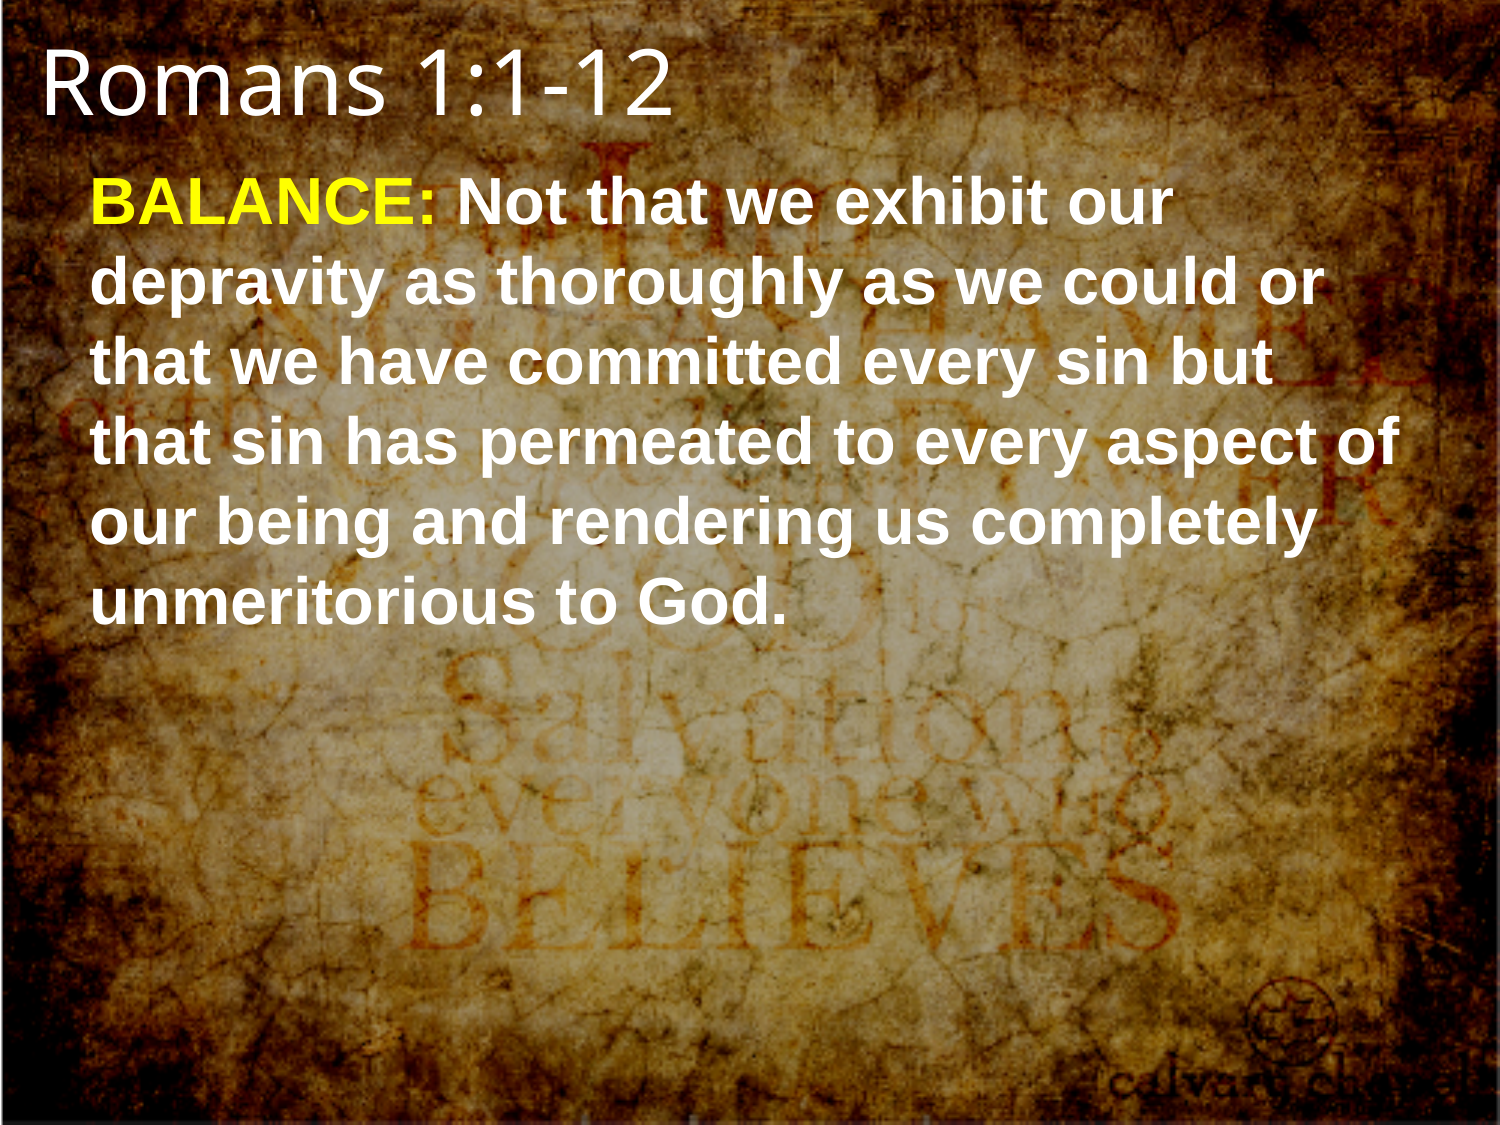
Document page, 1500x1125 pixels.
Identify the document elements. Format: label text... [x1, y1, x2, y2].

picture [0, 0, 1500, 1125]
text_box Romans 1:1-12 [61, 6, 1053, 153]
text_box BALANCE: Not that we exhibit our depravity as thoroughly as we could or that we have committed every sin but that sin has permeated to every aspect of our being and rendering us completely unmeritorious to God. [74, 150, 1425, 646]
